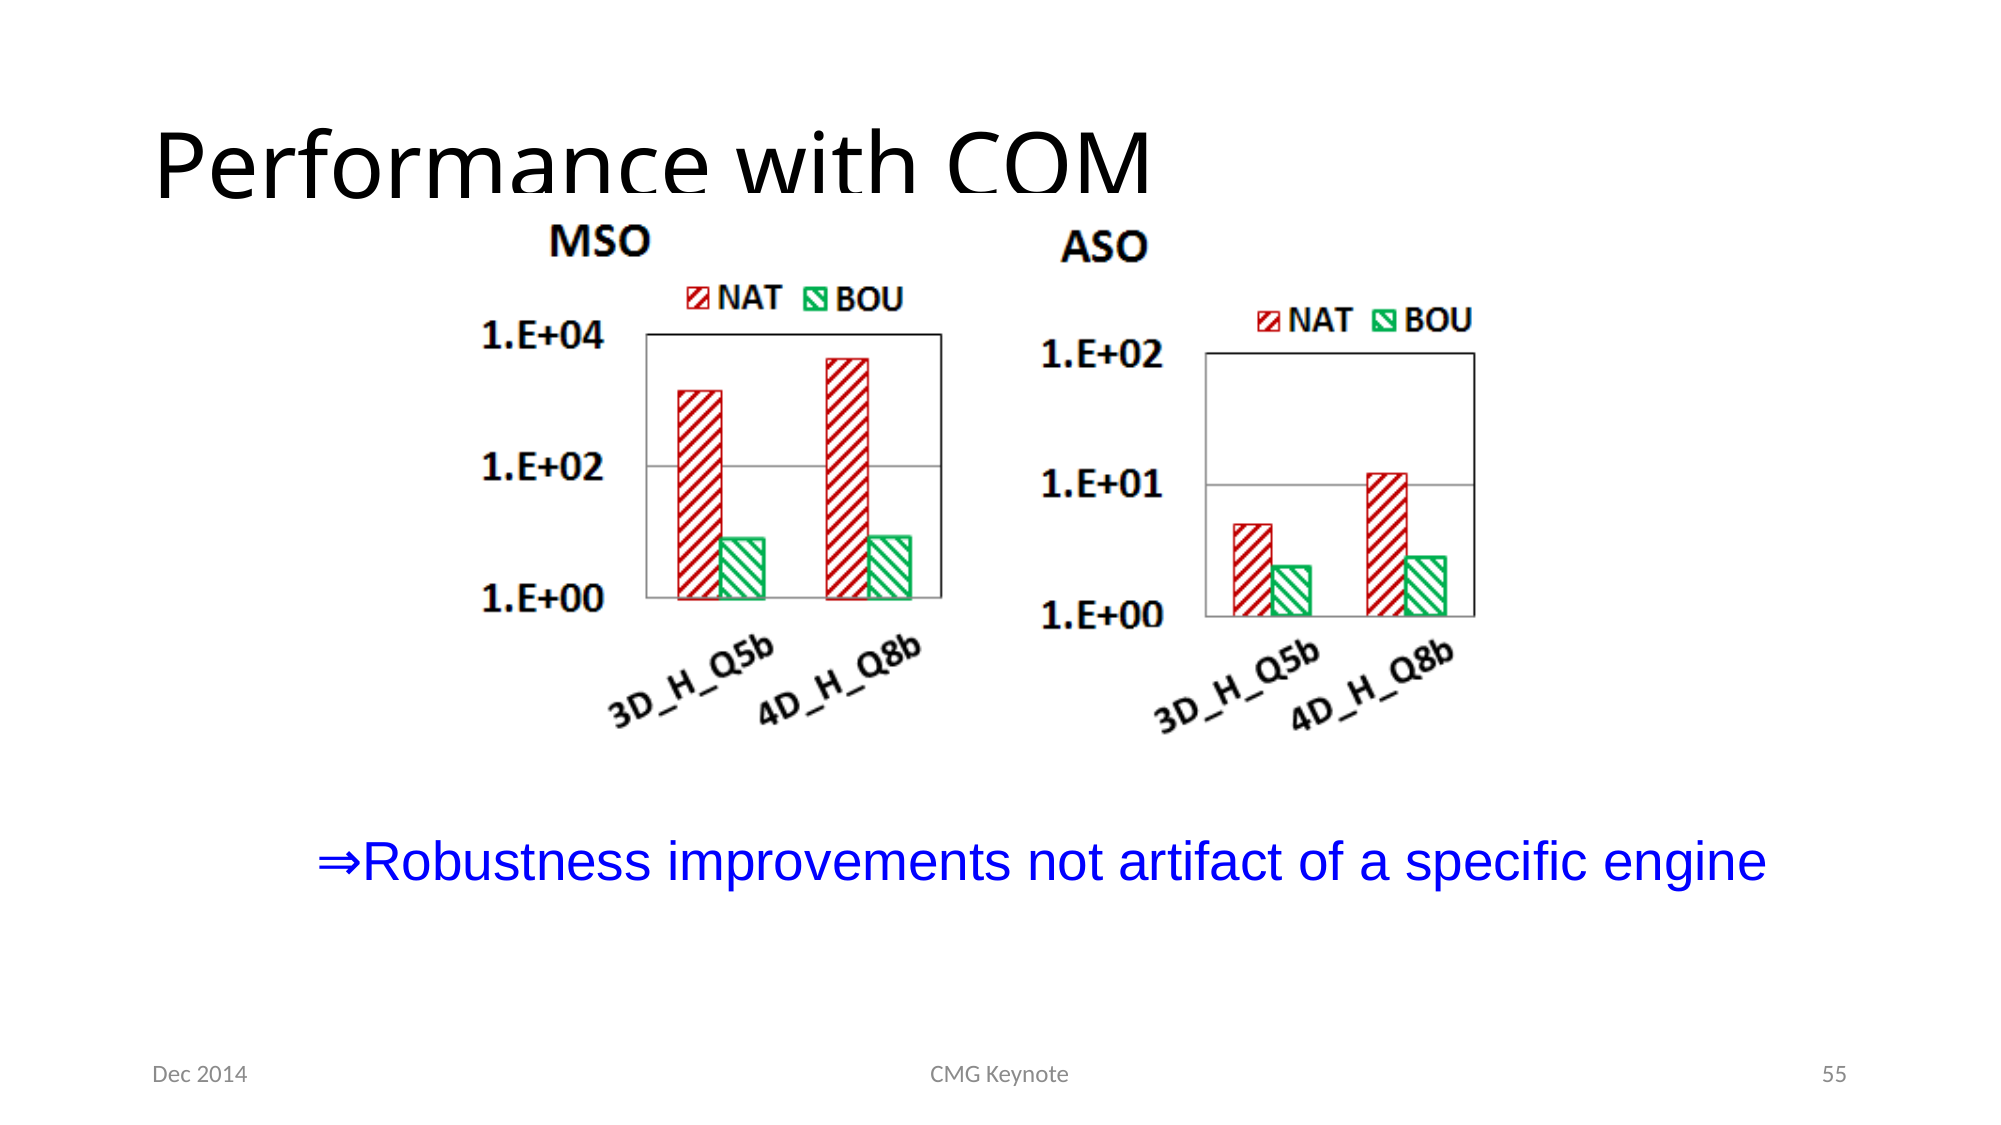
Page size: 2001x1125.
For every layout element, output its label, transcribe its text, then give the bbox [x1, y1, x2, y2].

footer CMG Keynote [662, 1042, 1338, 1103]
slide_number 55 [1412, 1042, 1863, 1103]
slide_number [137, 1042, 588, 1103]
picture [477, 193, 1517, 759]
text_box ⇒Robustness improvements not artifact of a specific engine [277, 817, 1809, 903]
title Performance with COM [137, 59, 1863, 278]
